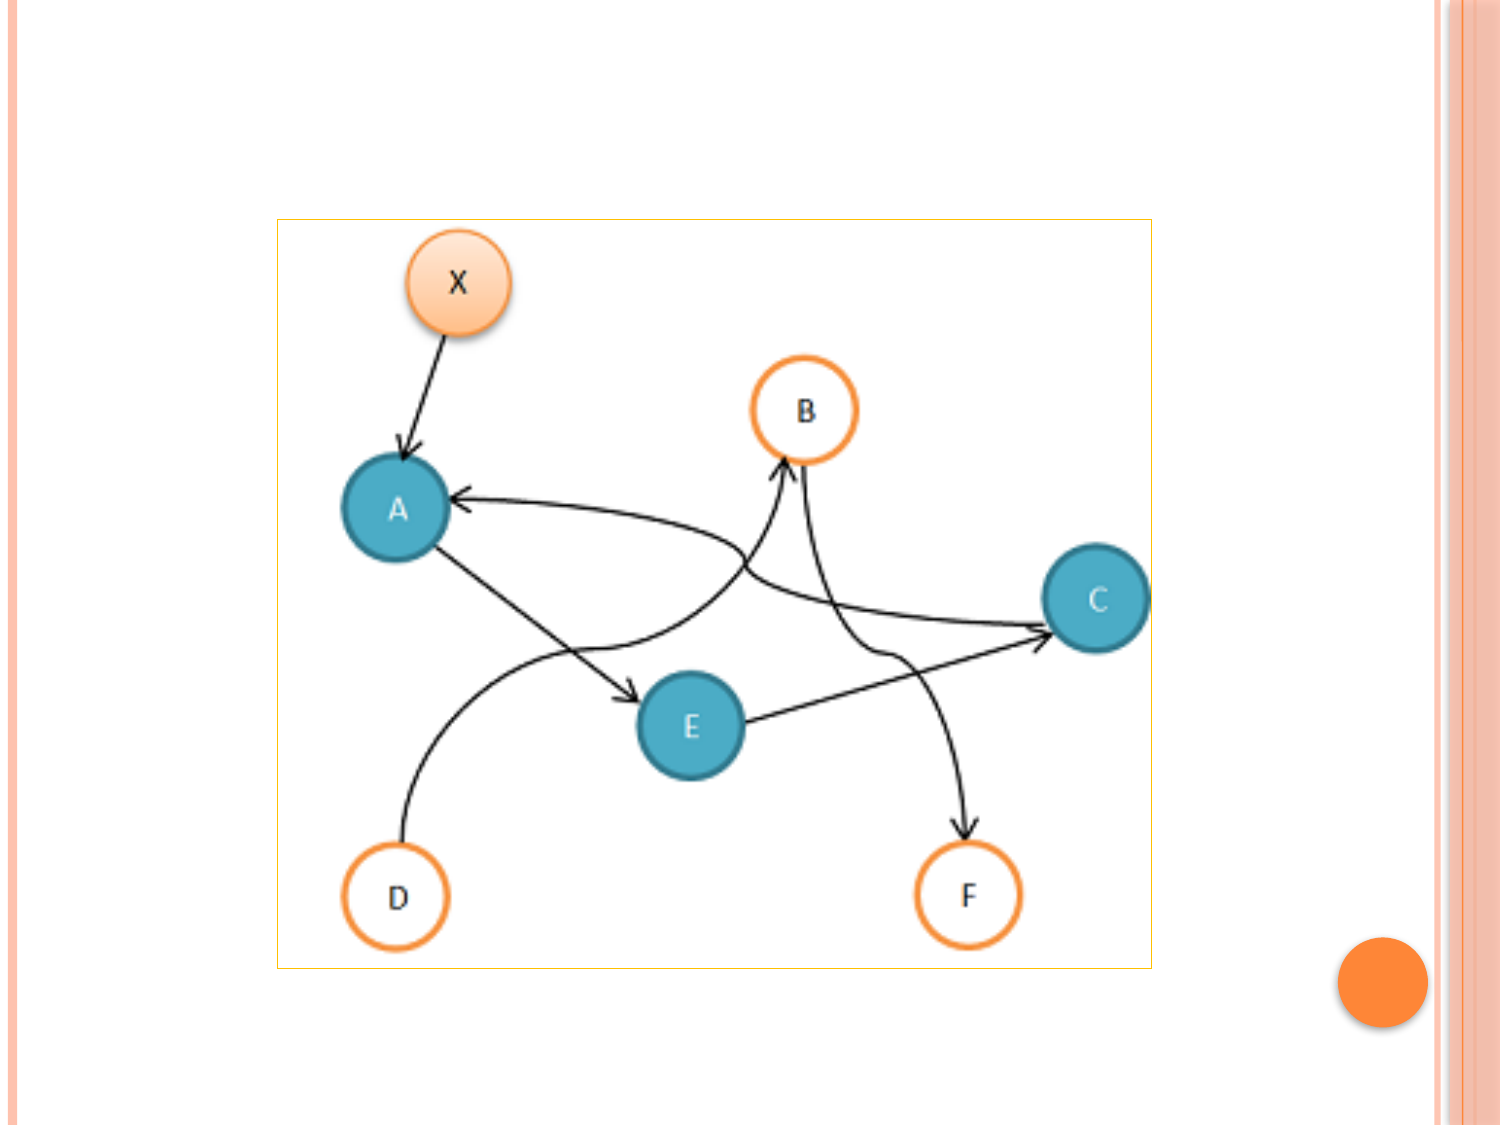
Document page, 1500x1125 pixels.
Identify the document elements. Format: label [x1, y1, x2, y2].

list [276, 219, 1153, 970]
